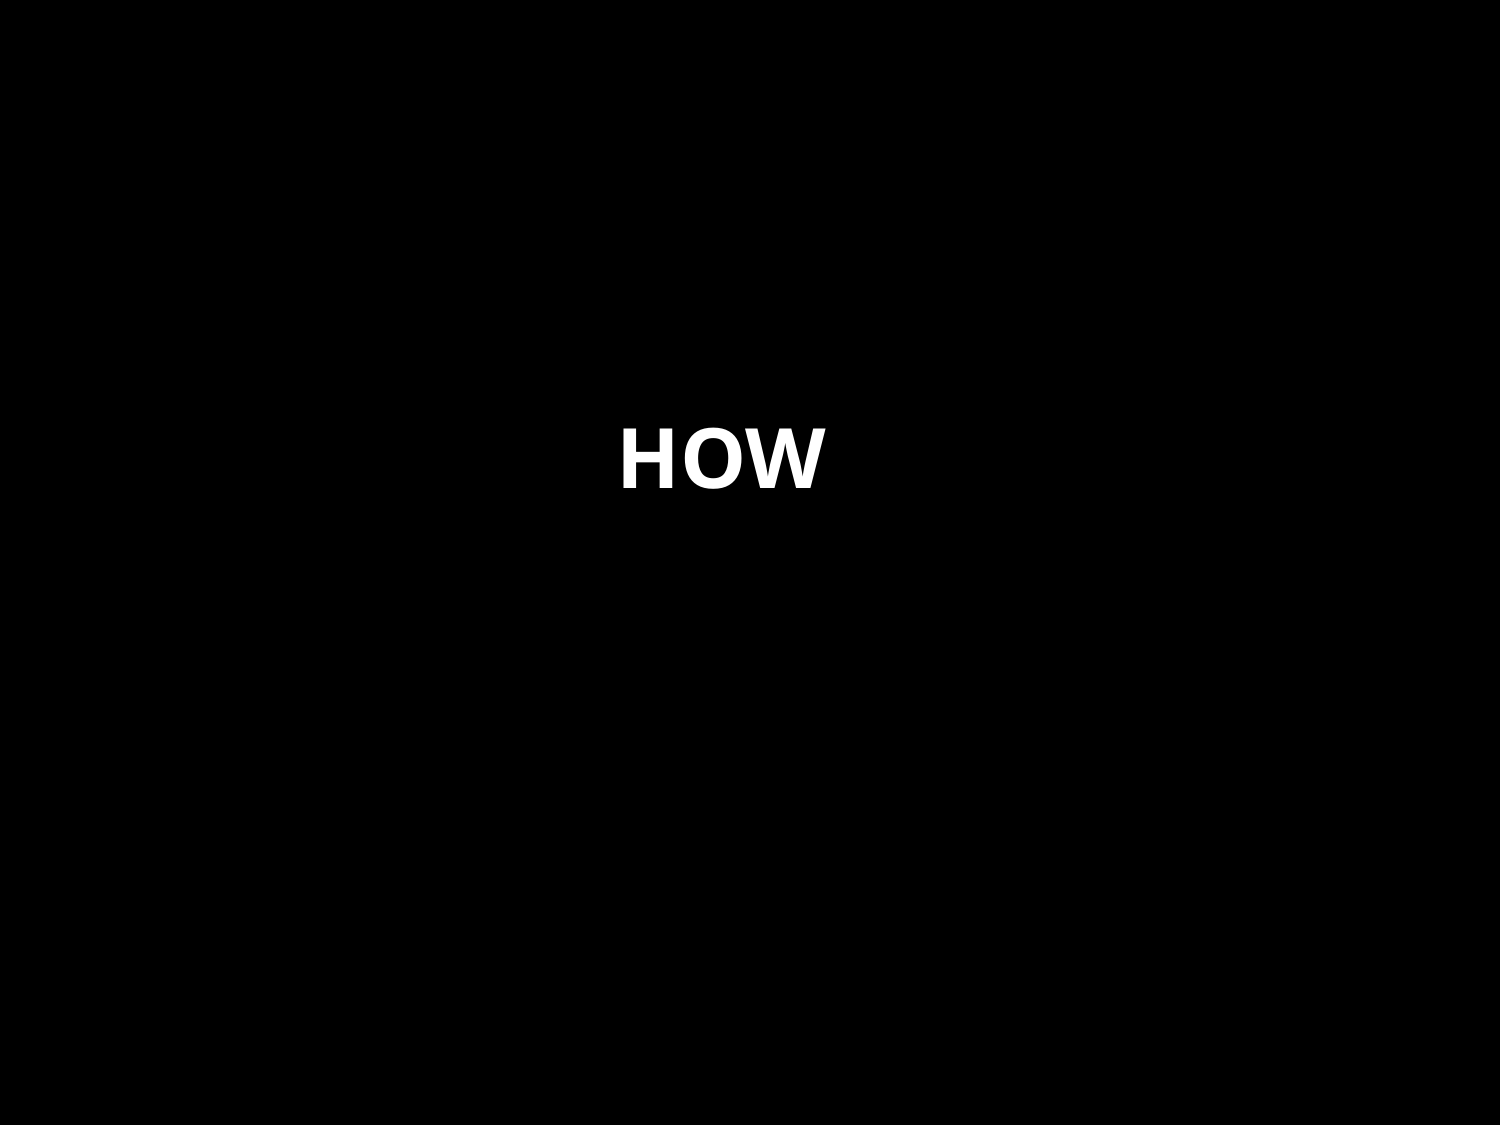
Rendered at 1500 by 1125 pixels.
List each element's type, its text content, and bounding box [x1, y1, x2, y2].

title HOW [83, 397, 1359, 621]
